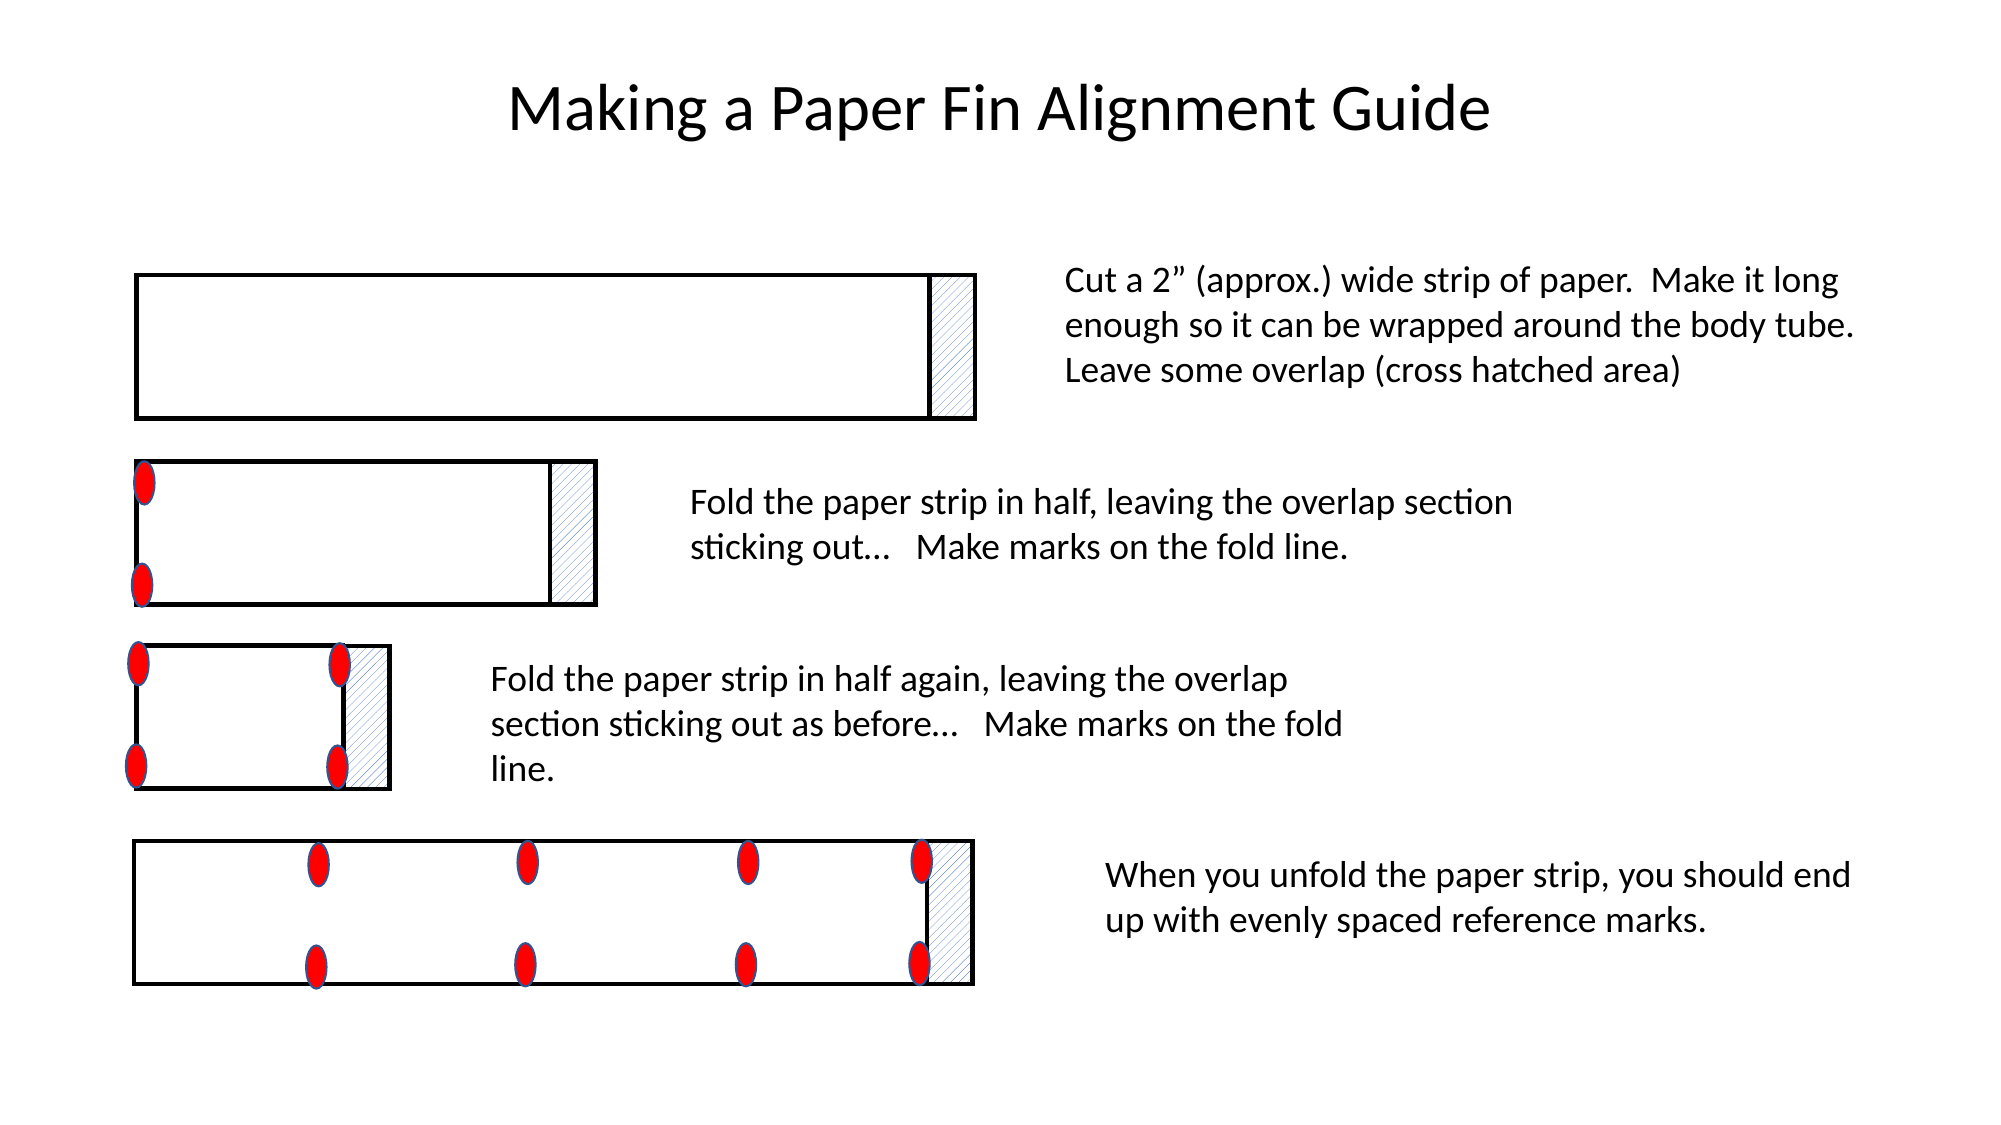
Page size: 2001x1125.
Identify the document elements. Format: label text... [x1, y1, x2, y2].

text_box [125, 642, 149, 788]
text_box When you unfold the paper strip, you should end up with evenly spaced reference marks. [1090, 843, 1888, 948]
text_box [344, 645, 390, 790]
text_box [909, 839, 933, 986]
text_box [551, 460, 596, 606]
text_box Cut a 2” (approx.) wide strip of paper. Make it long enough so it can be wrapped around the body tube. Leave some overlap (cross hatched area) [1049, 248, 1888, 398]
text_box [326, 744, 349, 790]
text_box [135, 274, 929, 419]
text_box [759, 840, 909, 985]
text_box Fold the paper strip in half, leaving the overlap section sticking out… Make marks on the fold line. [675, 469, 1578, 574]
text_box [148, 460, 551, 606]
text_box [328, 642, 351, 688]
text_box [538, 840, 735, 985]
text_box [306, 843, 329, 989]
text_box [135, 644, 344, 790]
text_box Making a Paper Fin Alignment Guide [307, 56, 1693, 152]
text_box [131, 461, 155, 607]
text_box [735, 840, 759, 987]
text_box [929, 274, 976, 419]
text_box [133, 840, 515, 985]
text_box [515, 840, 538, 987]
text_box [933, 840, 974, 985]
text_box Fold the paper strip in half again, leaving the overlap section sticking out as before… Make marks on the fold line. [475, 646, 1379, 797]
